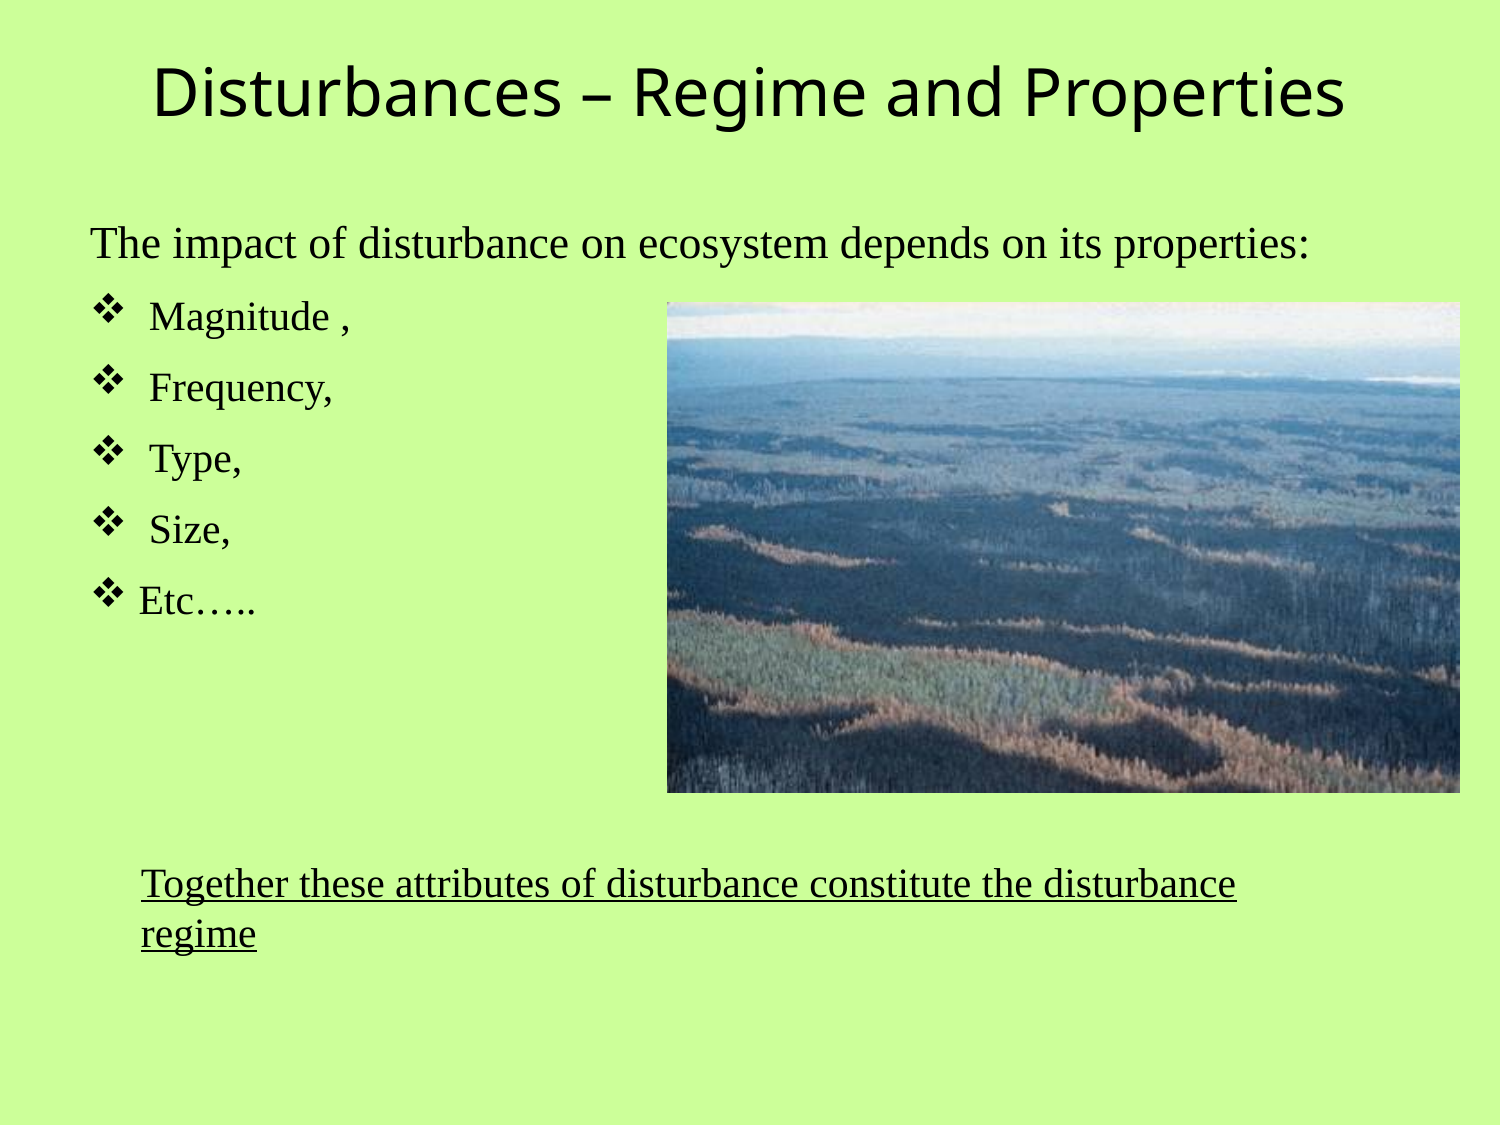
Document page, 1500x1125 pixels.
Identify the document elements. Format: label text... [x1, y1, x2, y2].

text_box Together these attributes of disturbance constitute the disturbance regime [126, 848, 1374, 964]
picture [666, 302, 1460, 793]
text_box The impact of disturbance on ecosystem depends on its properties: Magnitude , Frequency, Type, Size, Etc….. [75, 205, 1400, 630]
text_box Disturbances – Regime and Properties [70, 42, 1430, 138]
